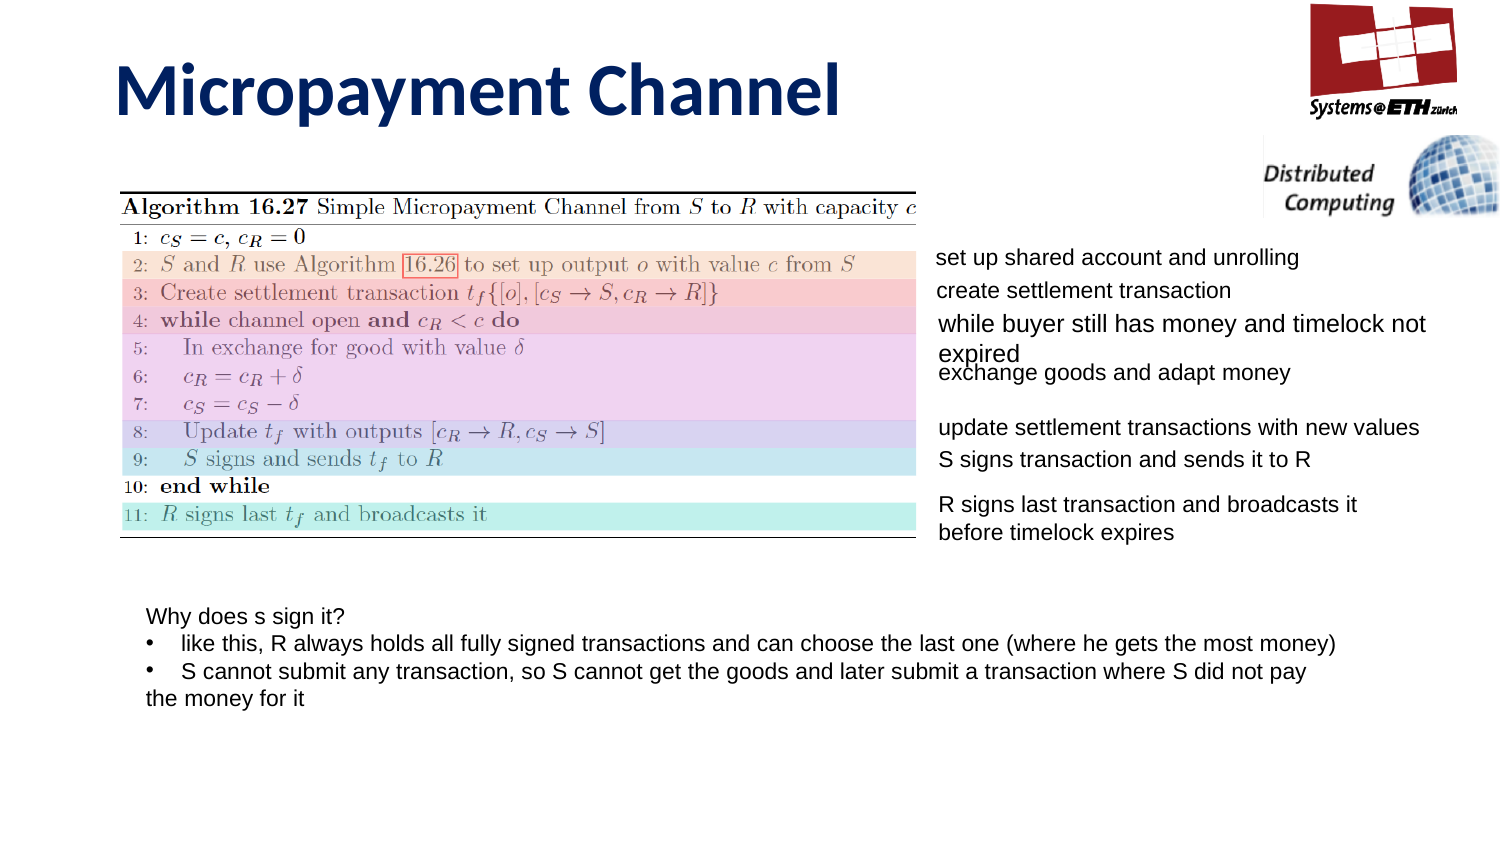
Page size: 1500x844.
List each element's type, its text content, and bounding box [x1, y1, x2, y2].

text_box Micropayment Channel [103, 44, 1255, 208]
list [0, 159, 988, 568]
picture [1260, 0, 1500, 226]
text_box R signs last transaction and broadcasts it before timelock expires [991, 484, 1423, 551]
text_box set up shared account and unrolling [991, 236, 1360, 276]
text_box update settlement transactions with new values [991, 407, 1500, 446]
text_box Why does s sign it? like this, R always holds all fully signed transactions and can choose the last one (where he gets the most money) S cannot submit any transaction, so S cannot get the goods and later submit a transaction where S did not pay the money for it [134, 595, 1492, 717]
text_box while buyer still has money and timelock not expired [991, 301, 1490, 373]
text_box create settlement transaction [991, 269, 1289, 301]
text_box exchange goods and adapt money [991, 352, 1344, 392]
text_box S signs transaction and sends it to R [991, 438, 1361, 478]
